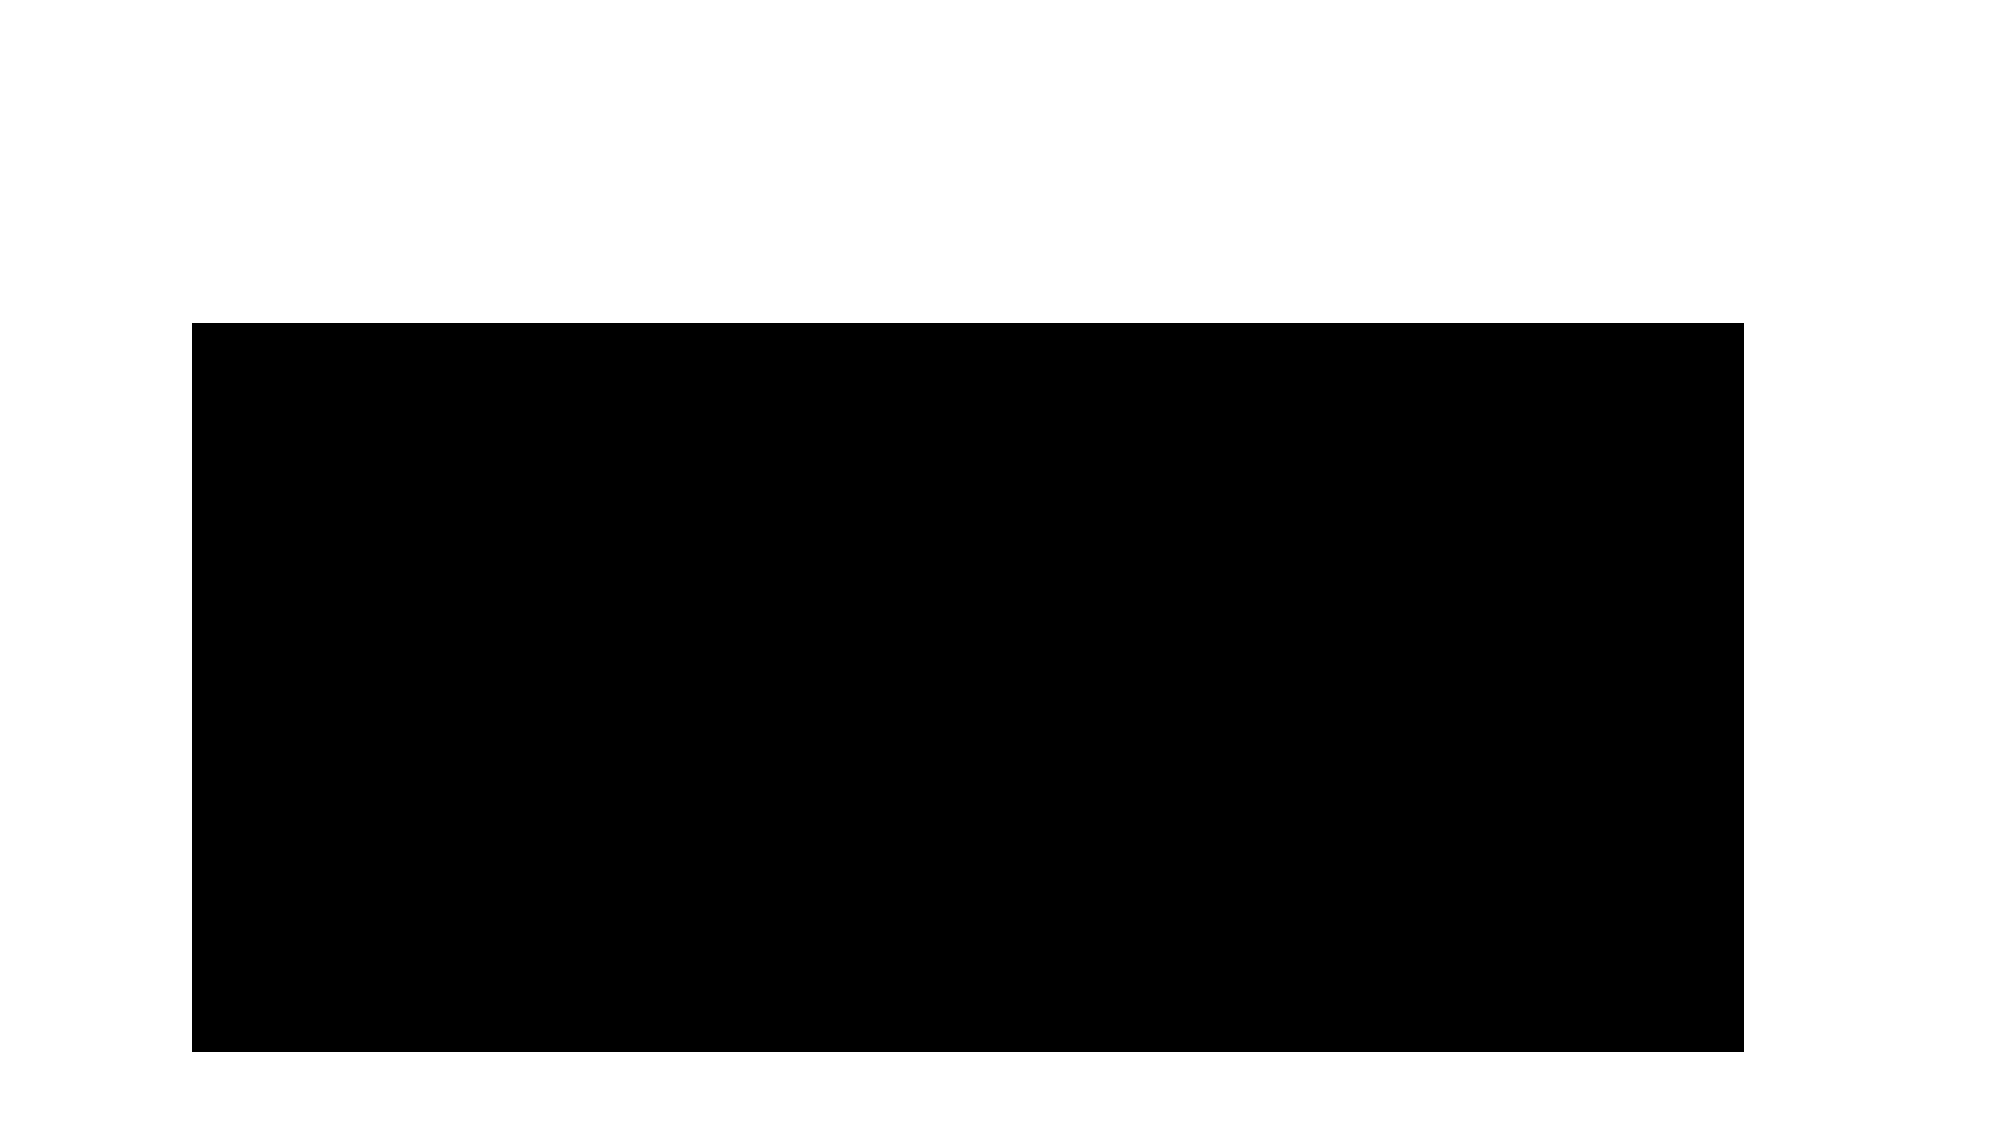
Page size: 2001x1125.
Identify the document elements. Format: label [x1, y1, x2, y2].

list [191, 322, 1745, 1053]
